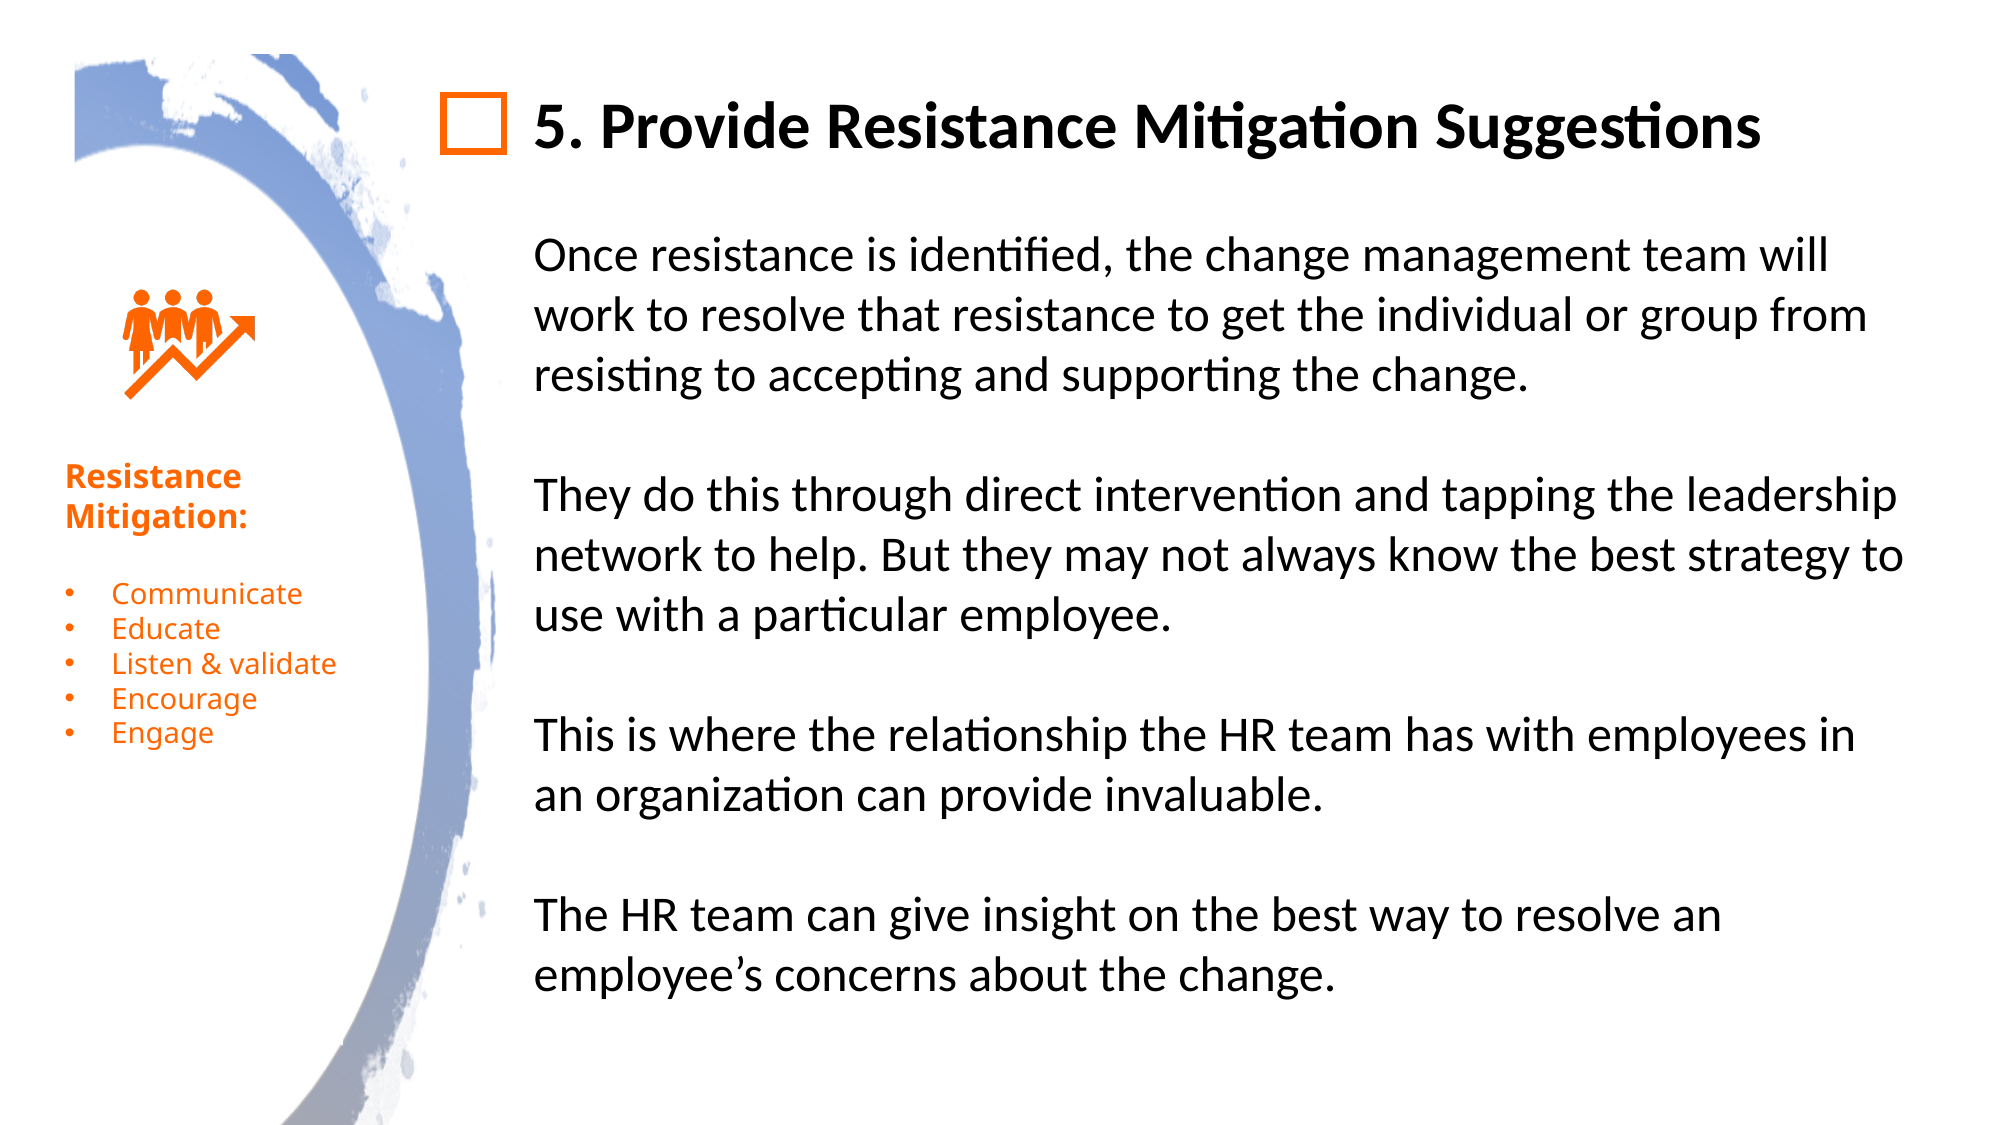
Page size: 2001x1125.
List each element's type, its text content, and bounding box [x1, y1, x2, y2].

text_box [0, 54, 505, 1125]
text_box 5. Provide Resistance Mitigation Suggestions Once resistance is identified, the change management team will work to resolve that resistance to get the individual or group from resisting to accepting and supporting the change. They do this through direct intervention and tapping the leadership network to help. But they may not always know the best strategy to use with a particular employee. This is where the relationship the HR team has with employees in an organization can provide invaluable. The HR team can give insight on the best way to resolve an employee’s concerns about the change. [528, 76, 1921, 1007]
picture [113, 266, 264, 417]
